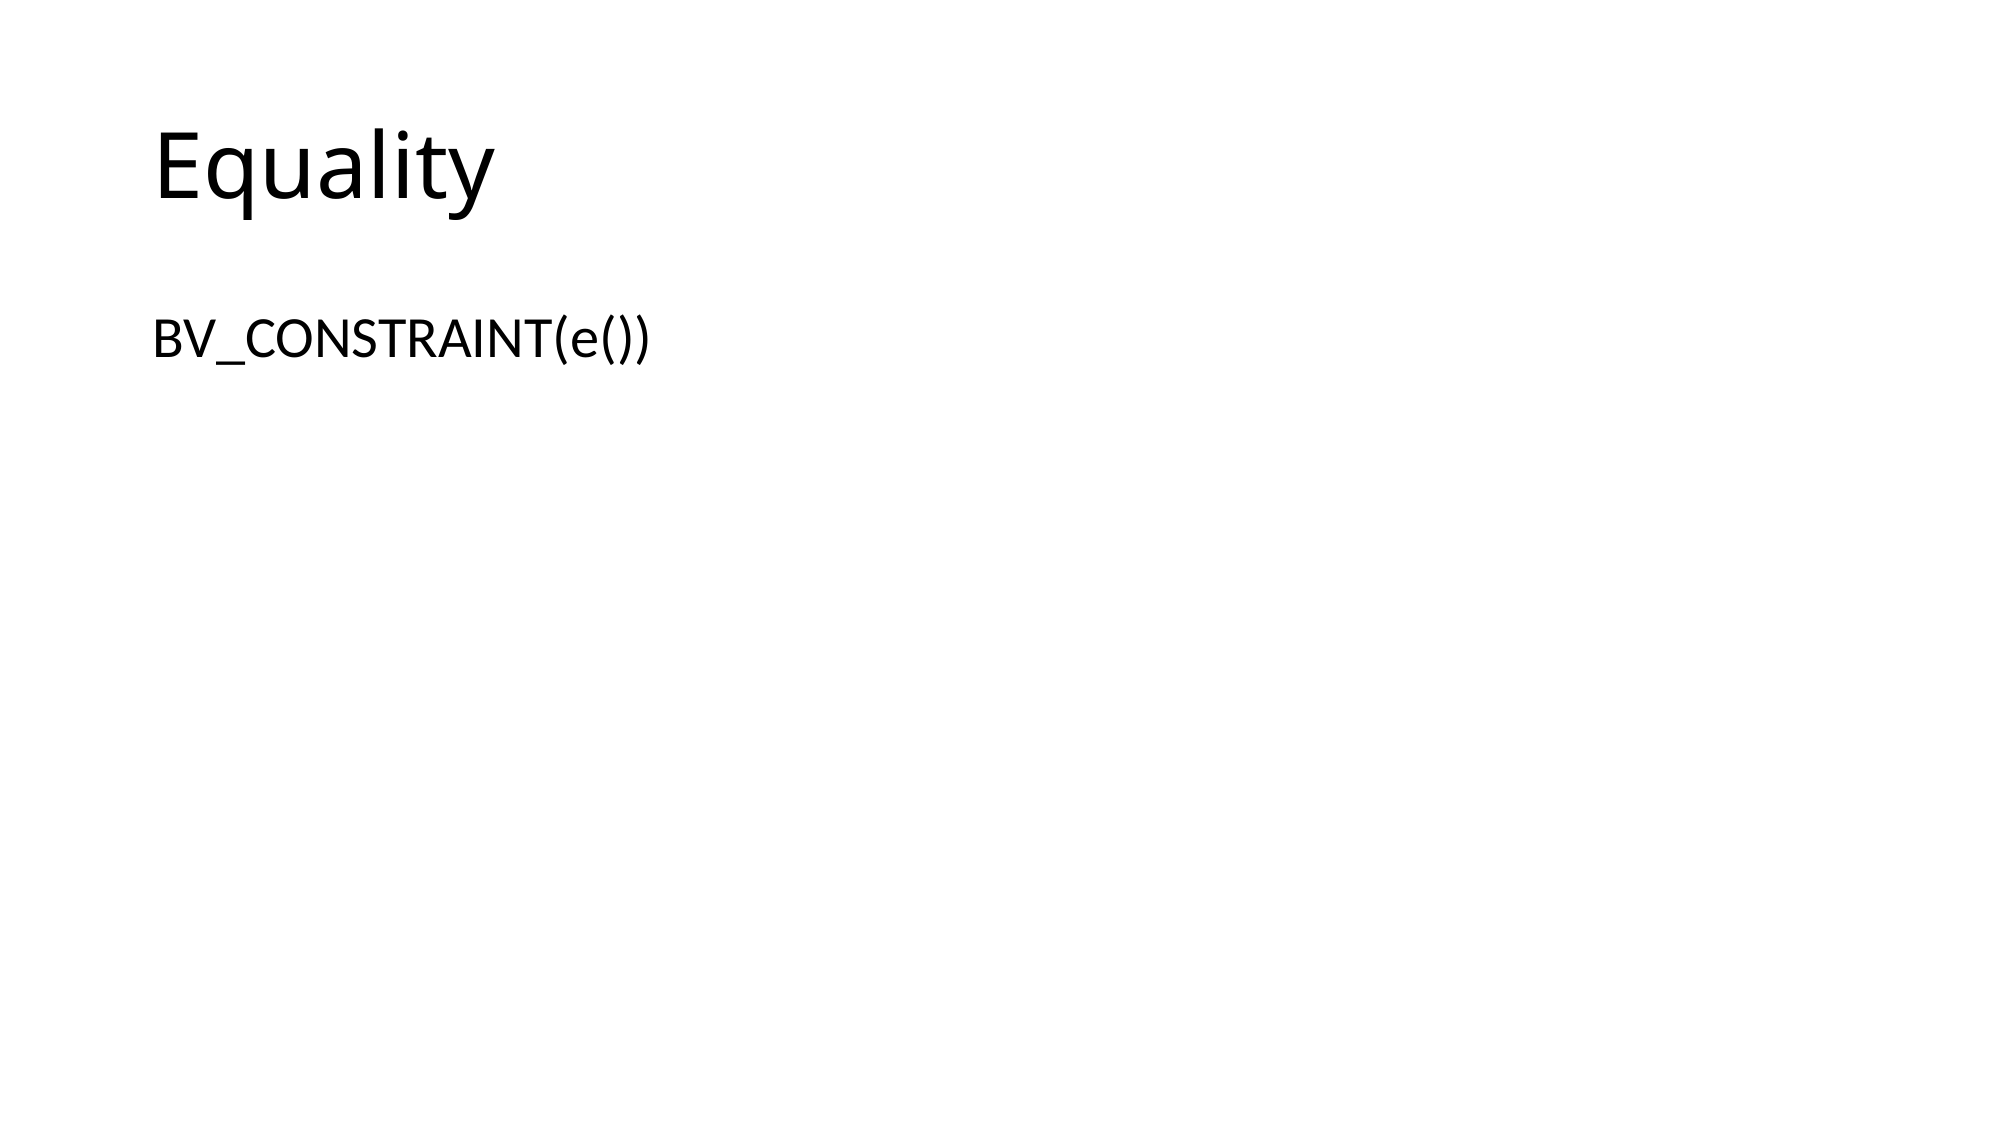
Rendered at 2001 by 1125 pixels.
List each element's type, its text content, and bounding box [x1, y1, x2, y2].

title Equality [137, 59, 1863, 278]
